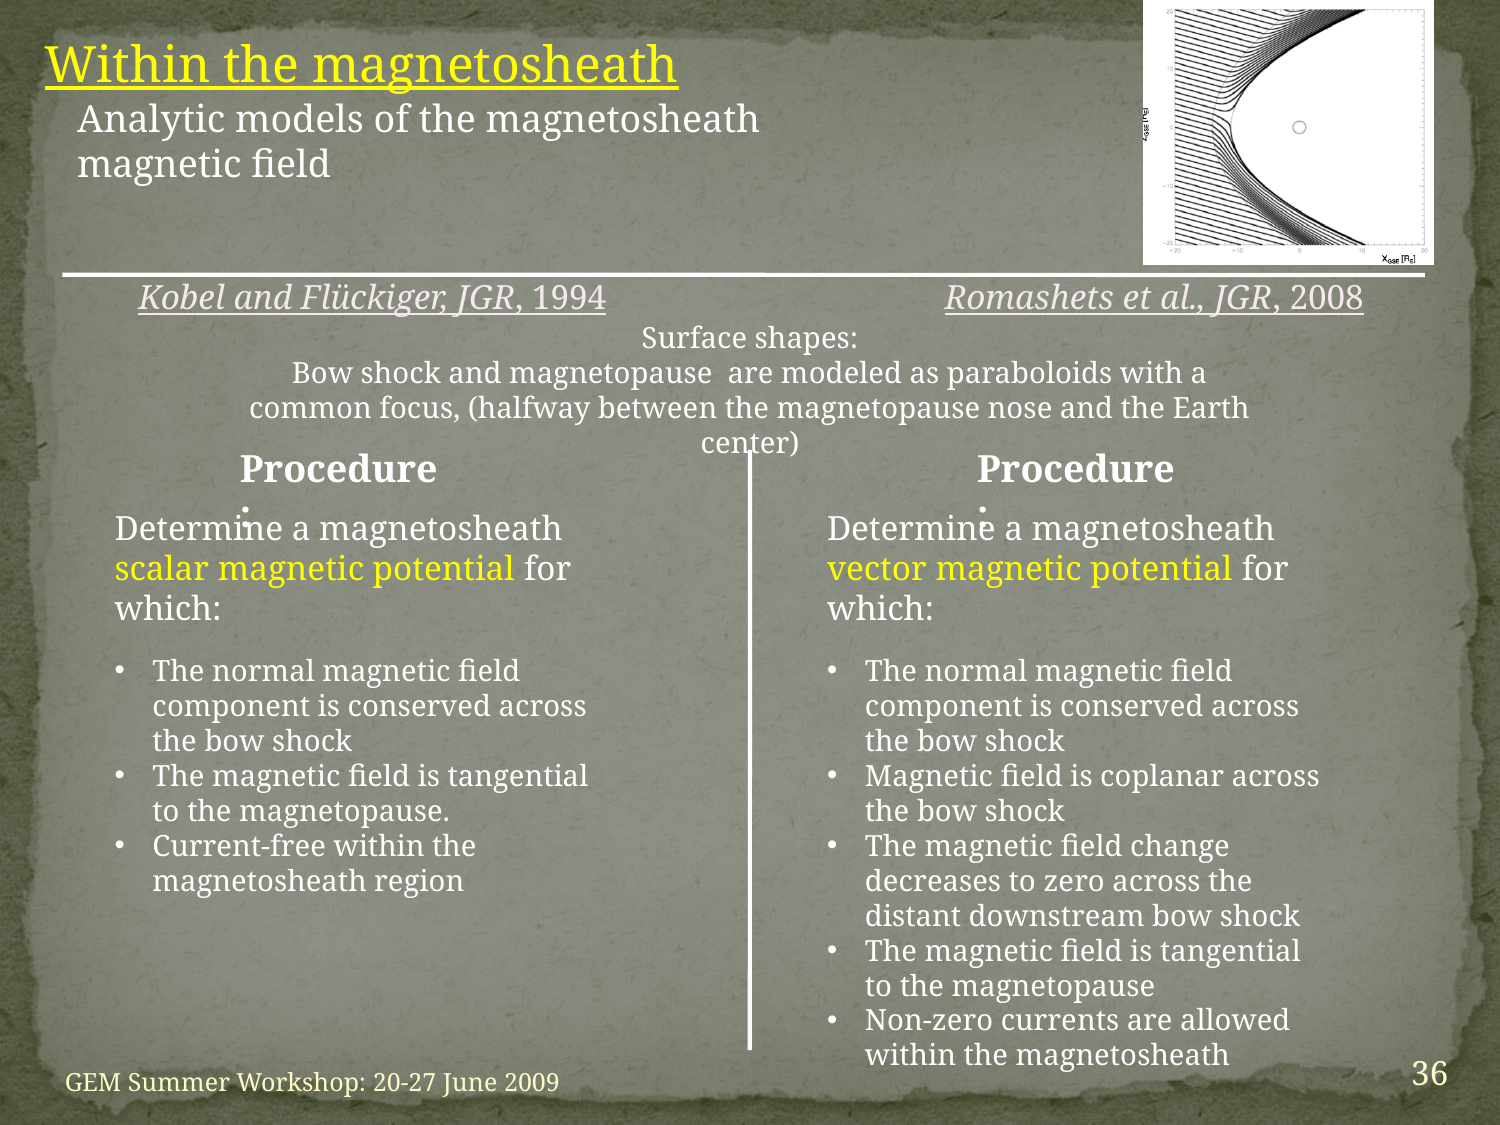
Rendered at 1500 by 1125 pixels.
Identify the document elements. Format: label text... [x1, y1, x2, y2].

text_box Determine a magnetosheath scalar magnetic potential for which: The normal magnetic field component is conserved across the bow shock The magnetic field is tangential to the magnetopause. Current-free within the magnetosheath region [99, 500, 638, 905]
text_box Analytic models of the magnetosheath magnetic field [62, 87, 800, 193]
picture [1143, 0, 1434, 265]
text_box Procedure: [224, 437, 463, 500]
text_box Within the magnetosheath [30, 24, 694, 100]
text_box Determine a magnetosheath vector magnetic potential for which: The normal magnetic field component is conserved across the bow shock Magnetic field is coplanar across the bow shock The magnetic field change decreases to zero across the distant downstream bow shock The magnetic field is tangential to the magnetopause Non-zero currents are allowed within the magnetosheath [812, 500, 1350, 1079]
footer GEM Summer Workshop: 20-27 June 2009 [50, 1050, 638, 1113]
text_box Surface shapes: Bow shock and magnetopause are modeled as paraboloids with a common focus, (halfway between the magnetopause nose and the Earth center) [224, 312, 1275, 468]
text_box Kobel and Flückiger, JGR, 1994 [123, 277, 621, 325]
slide_number 36 [1379, 1037, 1480, 1113]
text_box Romashets et al., JGR, 2008 [929, 277, 1379, 325]
text_box Procedure: [962, 437, 1200, 500]
